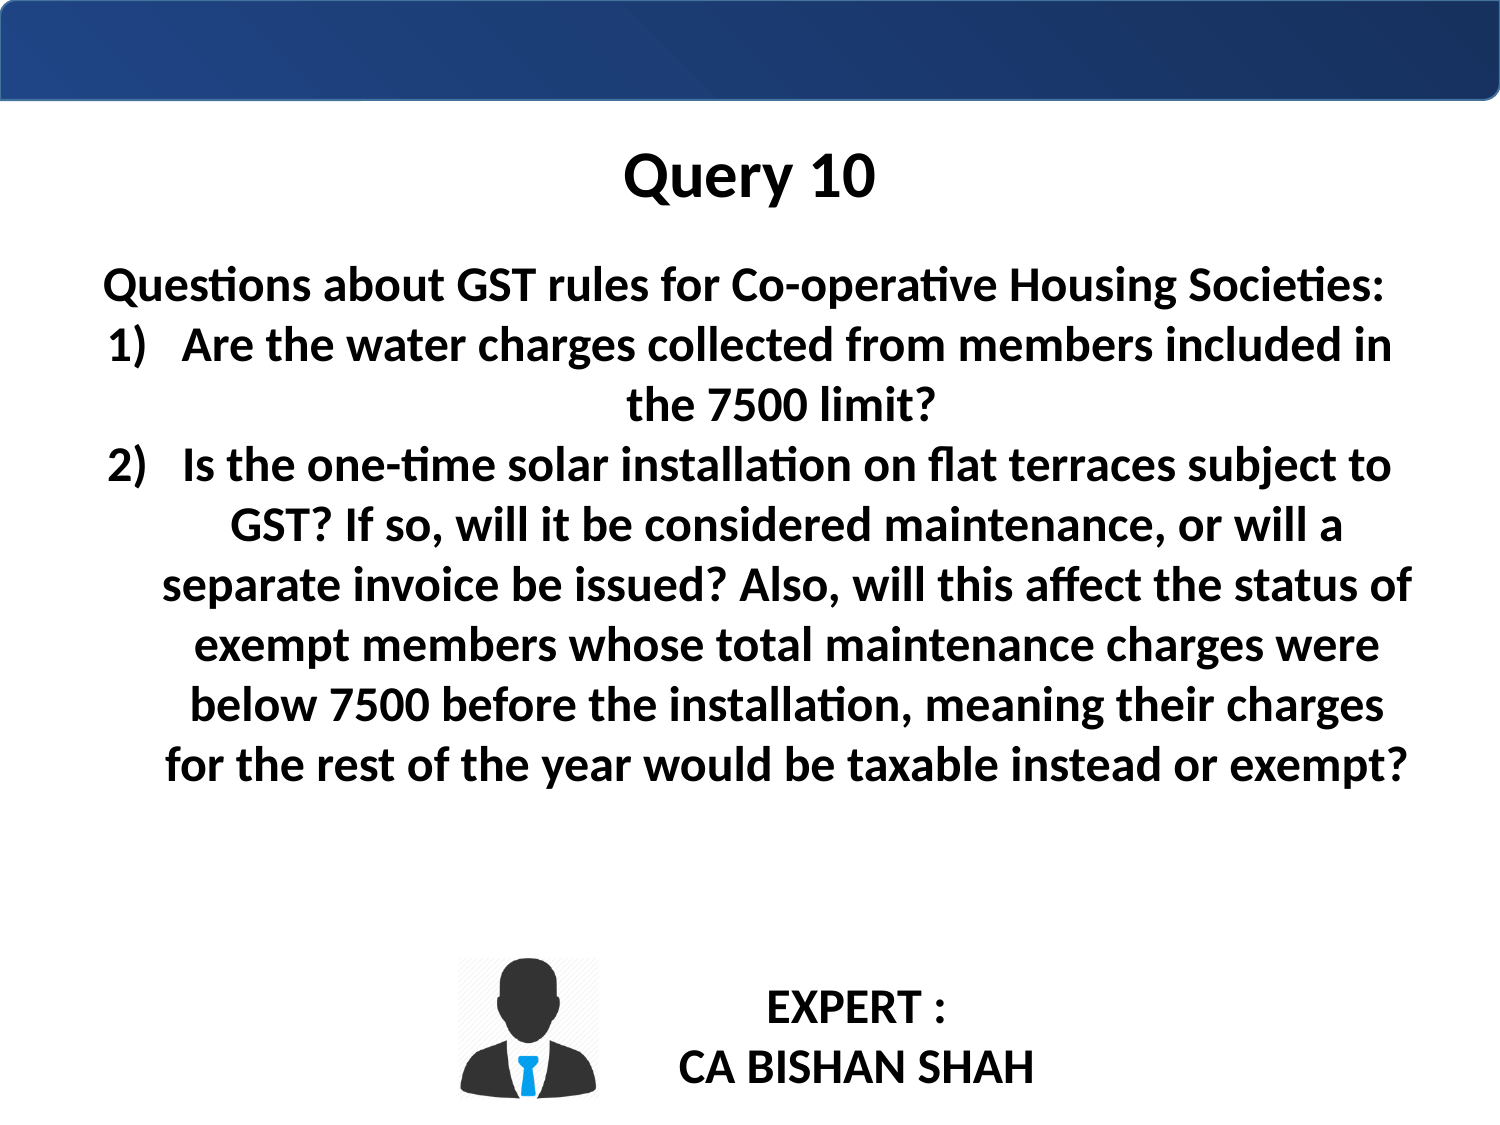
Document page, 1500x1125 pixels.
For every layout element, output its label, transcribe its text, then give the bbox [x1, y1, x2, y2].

text_box Questions about GST rules for Co-operative Housing Societies: Are the water charges collected from members included in the 7500 limit? Is the one-time solar installation on flat terraces subject to GST? If so, will it be considered maintenance, or will a separate invoice be issued? Also, will this affect the status of exempt members whose total maintenance charges were below 7500 before the installation, meaning their charges for the rest of the year would be taxable instead or exempt? [71, 243, 1429, 799]
text_box [0, 0, 1500, 102]
text_box EXPERT : CA BISHAN SHAH [594, 966, 1120, 1102]
picture [456, 956, 600, 1100]
text_box Query 10 [487, 123, 1013, 219]
